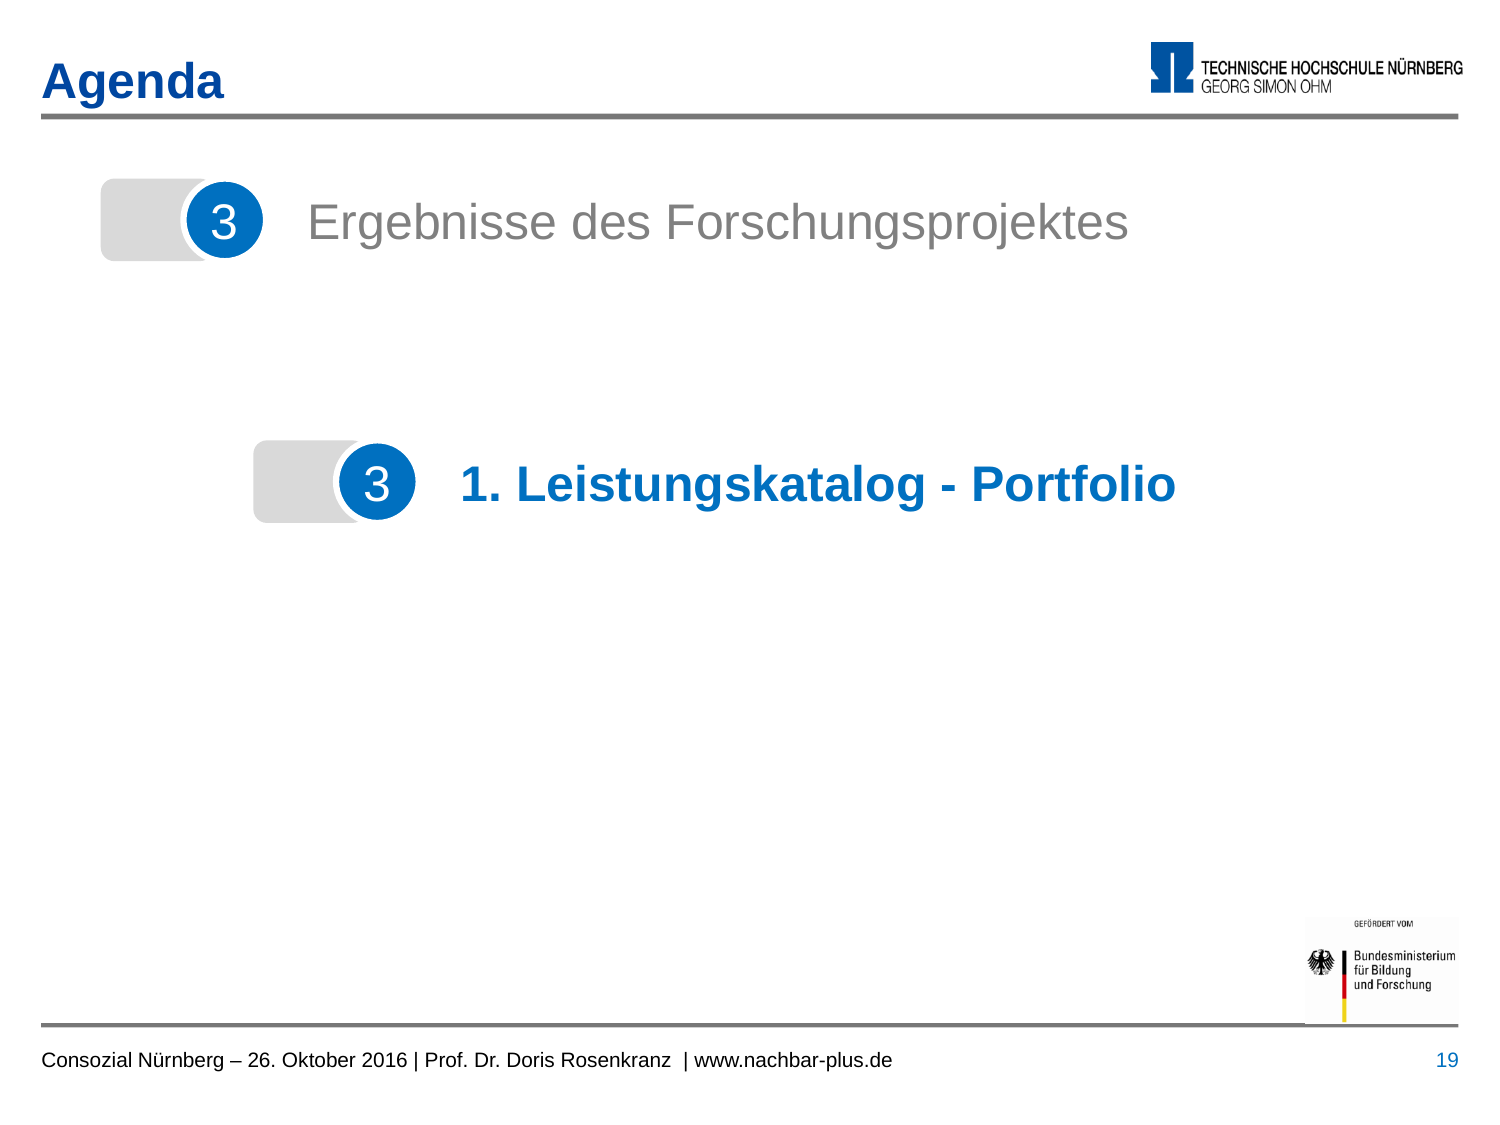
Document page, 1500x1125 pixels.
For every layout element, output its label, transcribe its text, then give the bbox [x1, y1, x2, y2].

picture [1305, 917, 1459, 1024]
picture [1459, 42, 1463, 95]
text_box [100, 160, 1297, 280]
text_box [253, 422, 1450, 541]
title Agenda [41, 30, 1459, 126]
footer Consozial Nürnberg – 26. Oktober 2016 | Prof. Dr. Doris Rosenkranz | www.nachbar-plus.de [41, 1046, 1220, 1107]
slide_number 19 [1340, 1046, 1460, 1077]
